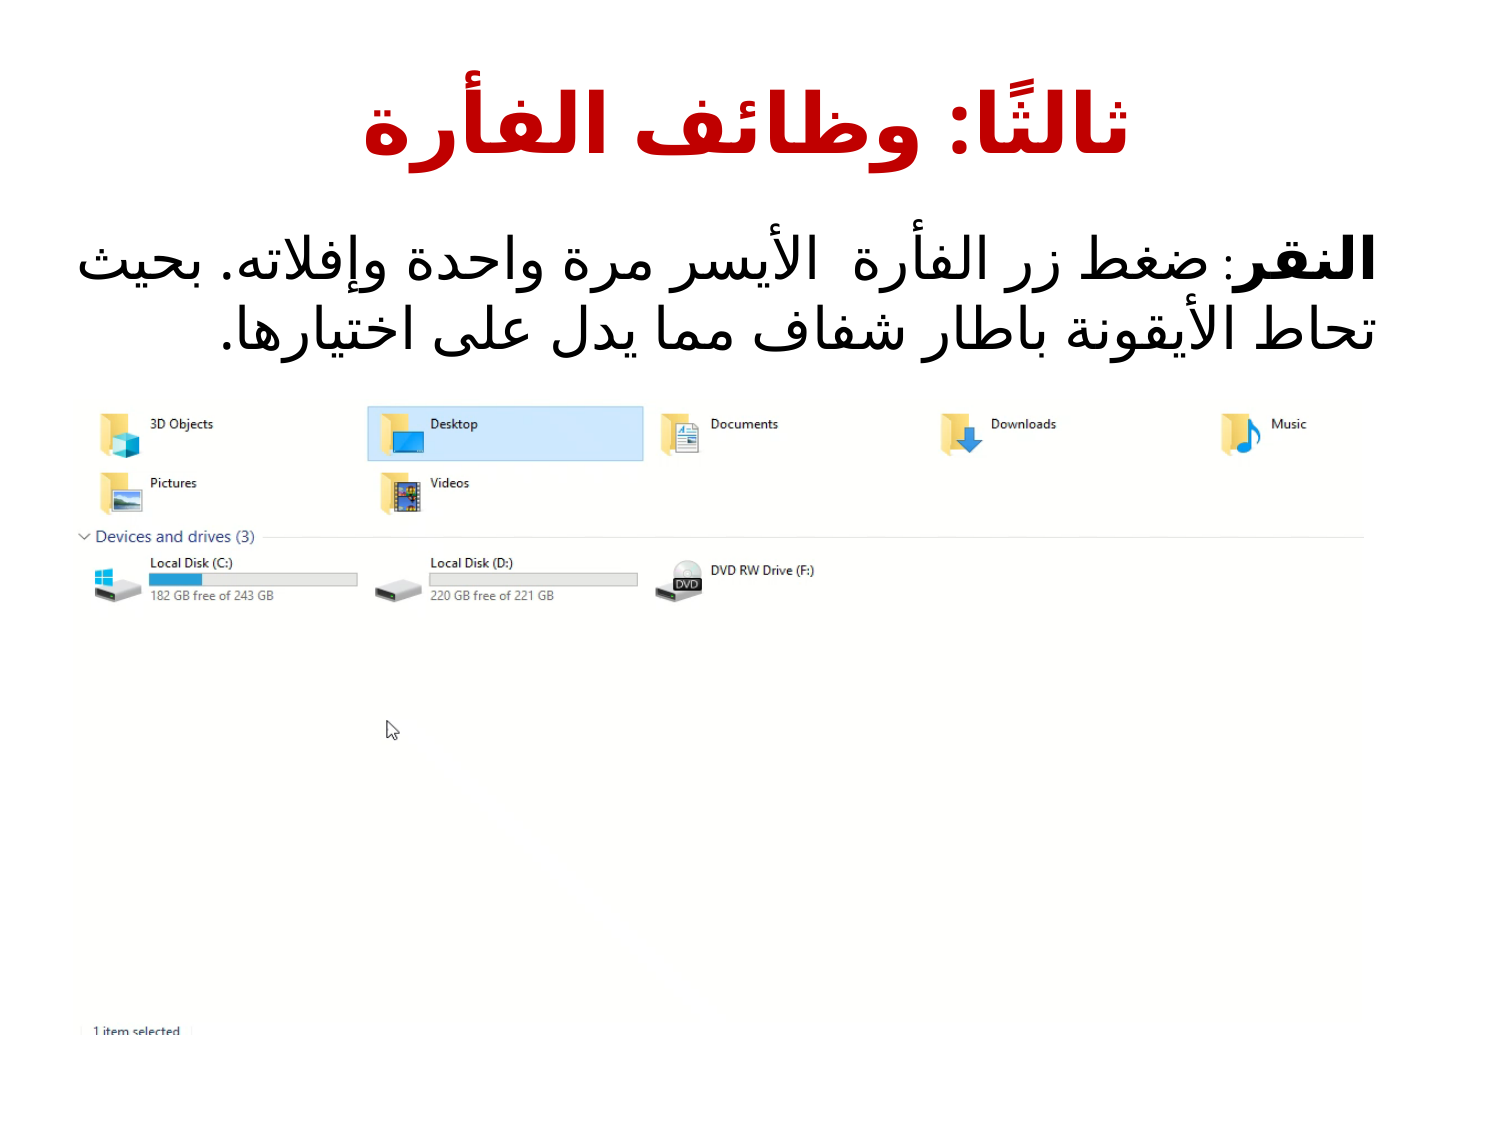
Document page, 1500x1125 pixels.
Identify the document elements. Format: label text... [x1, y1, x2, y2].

text_box ثالثًا: وظائف الفأرة [72, 26, 1423, 214]
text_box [72, 398, 1365, 1036]
list النقر: ضغط زر الفأرة الأيسر مرة واحدة وإفلاته. بحيث تحاط الأيقونة باطار شفاف مما يدل على اختيارها. [43, 213, 1394, 356]
